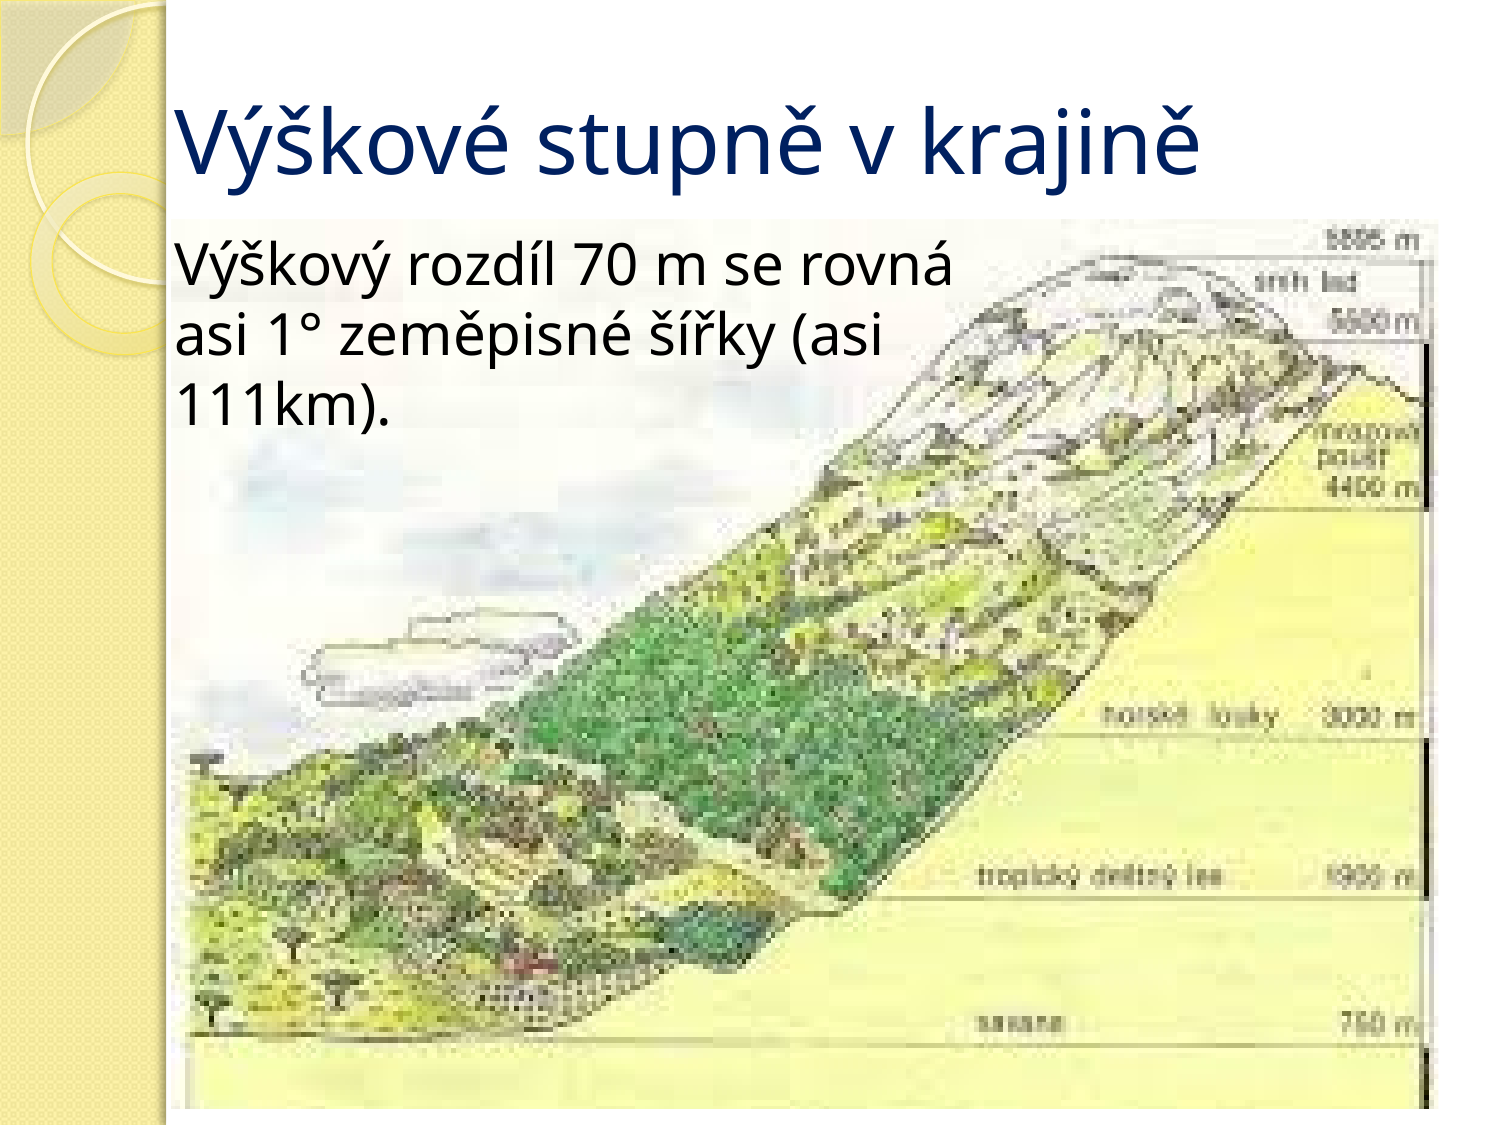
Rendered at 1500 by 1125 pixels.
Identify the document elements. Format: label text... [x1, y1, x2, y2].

title Výškové stupně v krajině [159, 45, 1466, 233]
list Výškový rozdíl 70 m se rovná asi 1° zeměpisné šířky (asi 111km). [159, 219, 167, 539]
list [170, 219, 1439, 1109]
